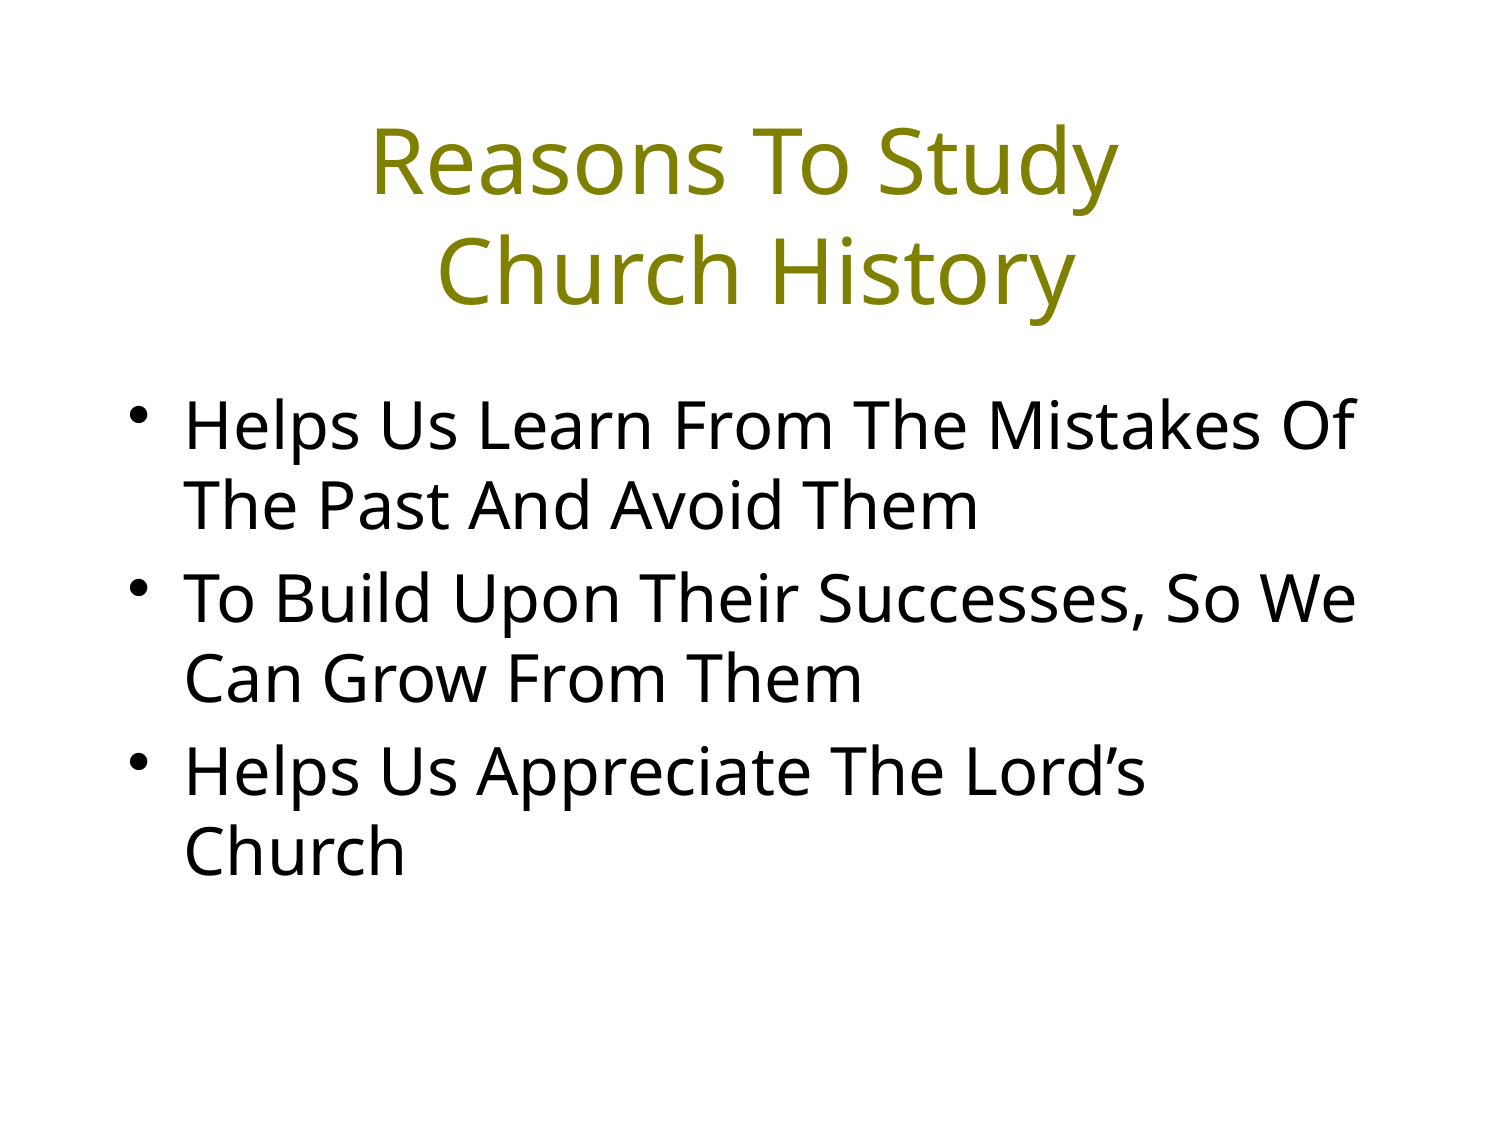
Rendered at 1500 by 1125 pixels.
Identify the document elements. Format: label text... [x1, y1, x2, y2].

title Reasons To Study Church History [75, 99, 1438, 325]
list Helps Us Learn From The Mistakes Of The Past And Avoid Them To Build Upon Their Successes, So We Can Grow From Them Helps Us Appreciate The Lord’s Church [112, 375, 1388, 1000]
